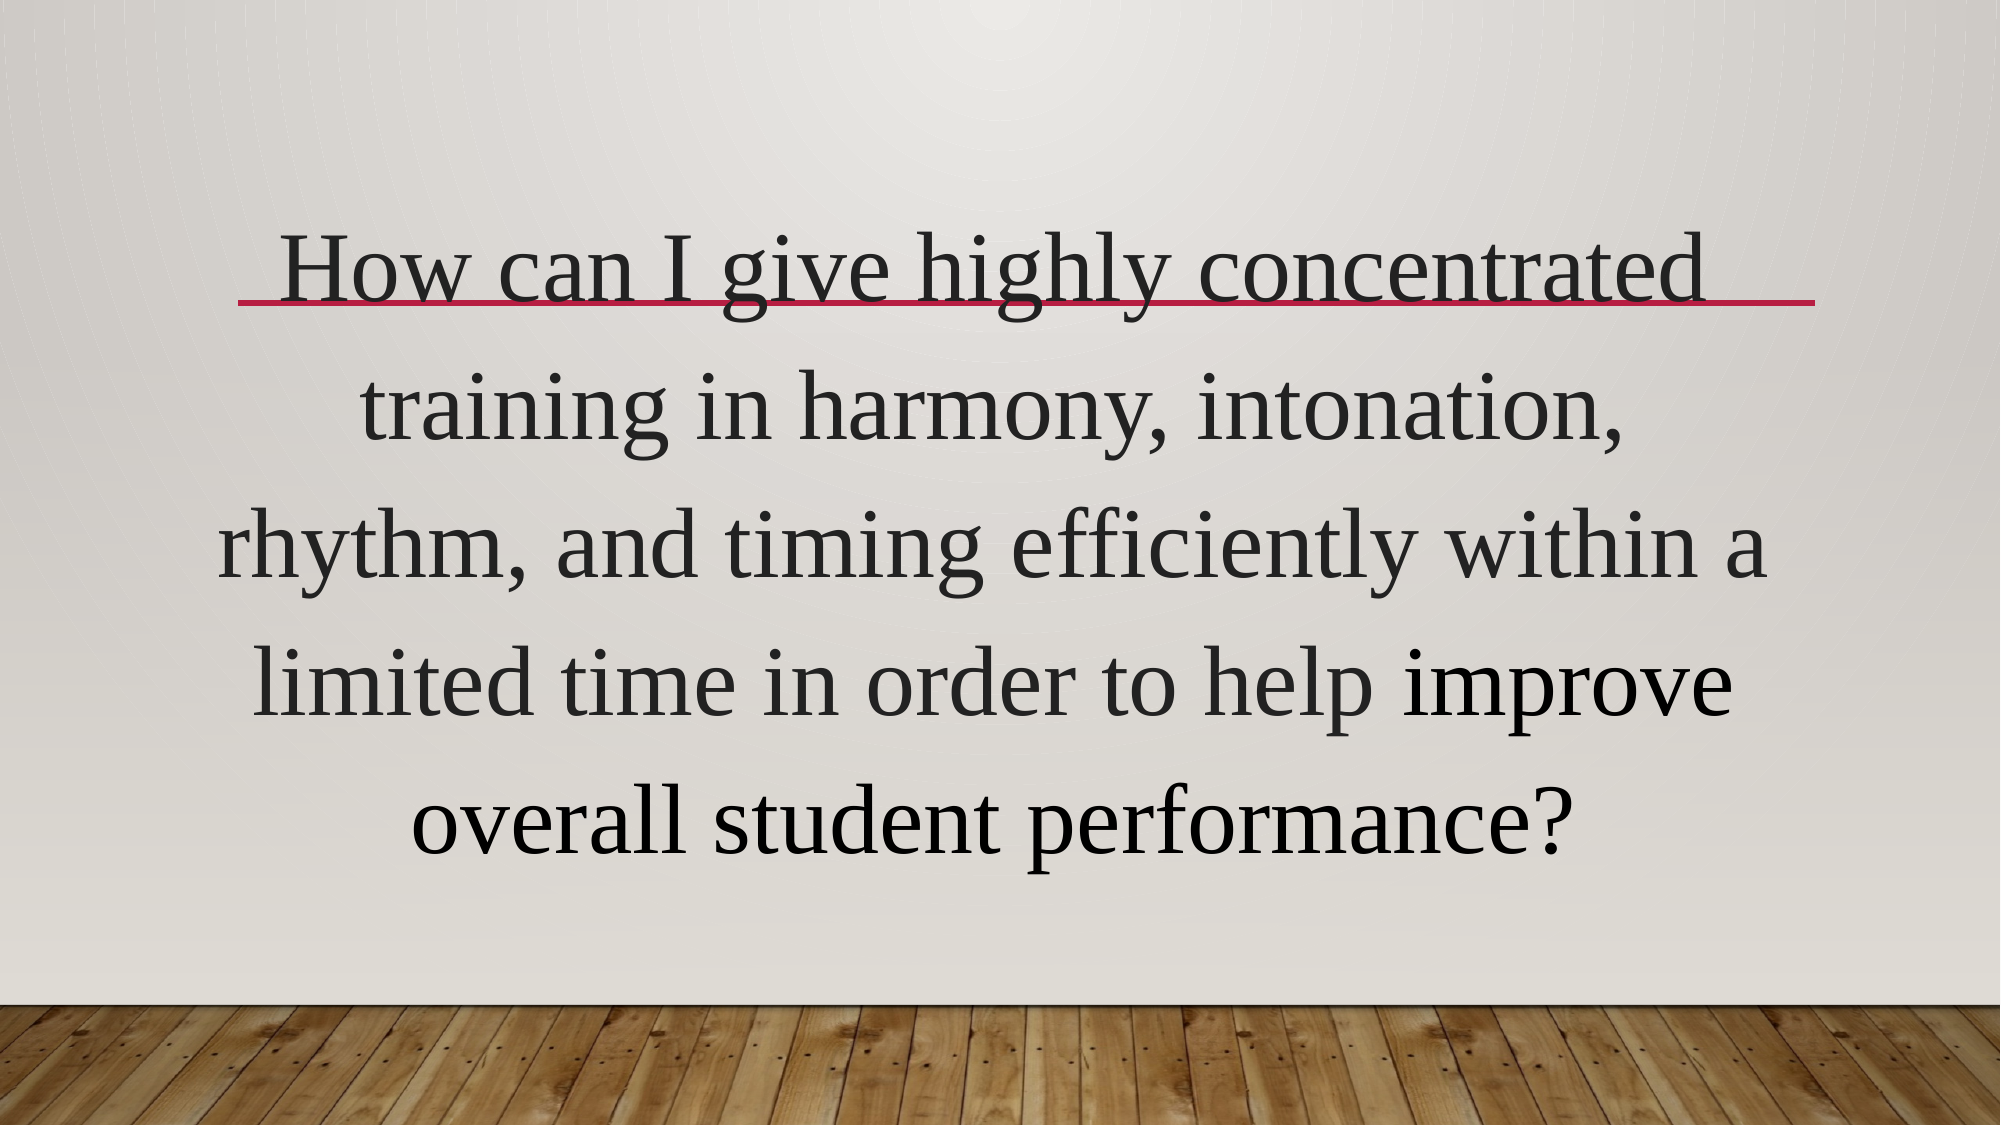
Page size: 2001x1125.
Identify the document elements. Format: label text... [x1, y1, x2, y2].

text_box How can I give highly concentrated training in harmony, intonation, rhythm, and timing efficiently within a limited time in order to help improve overall student performance? [161, 176, 1789, 881]
picture [0, 1005, 2000, 1125]
